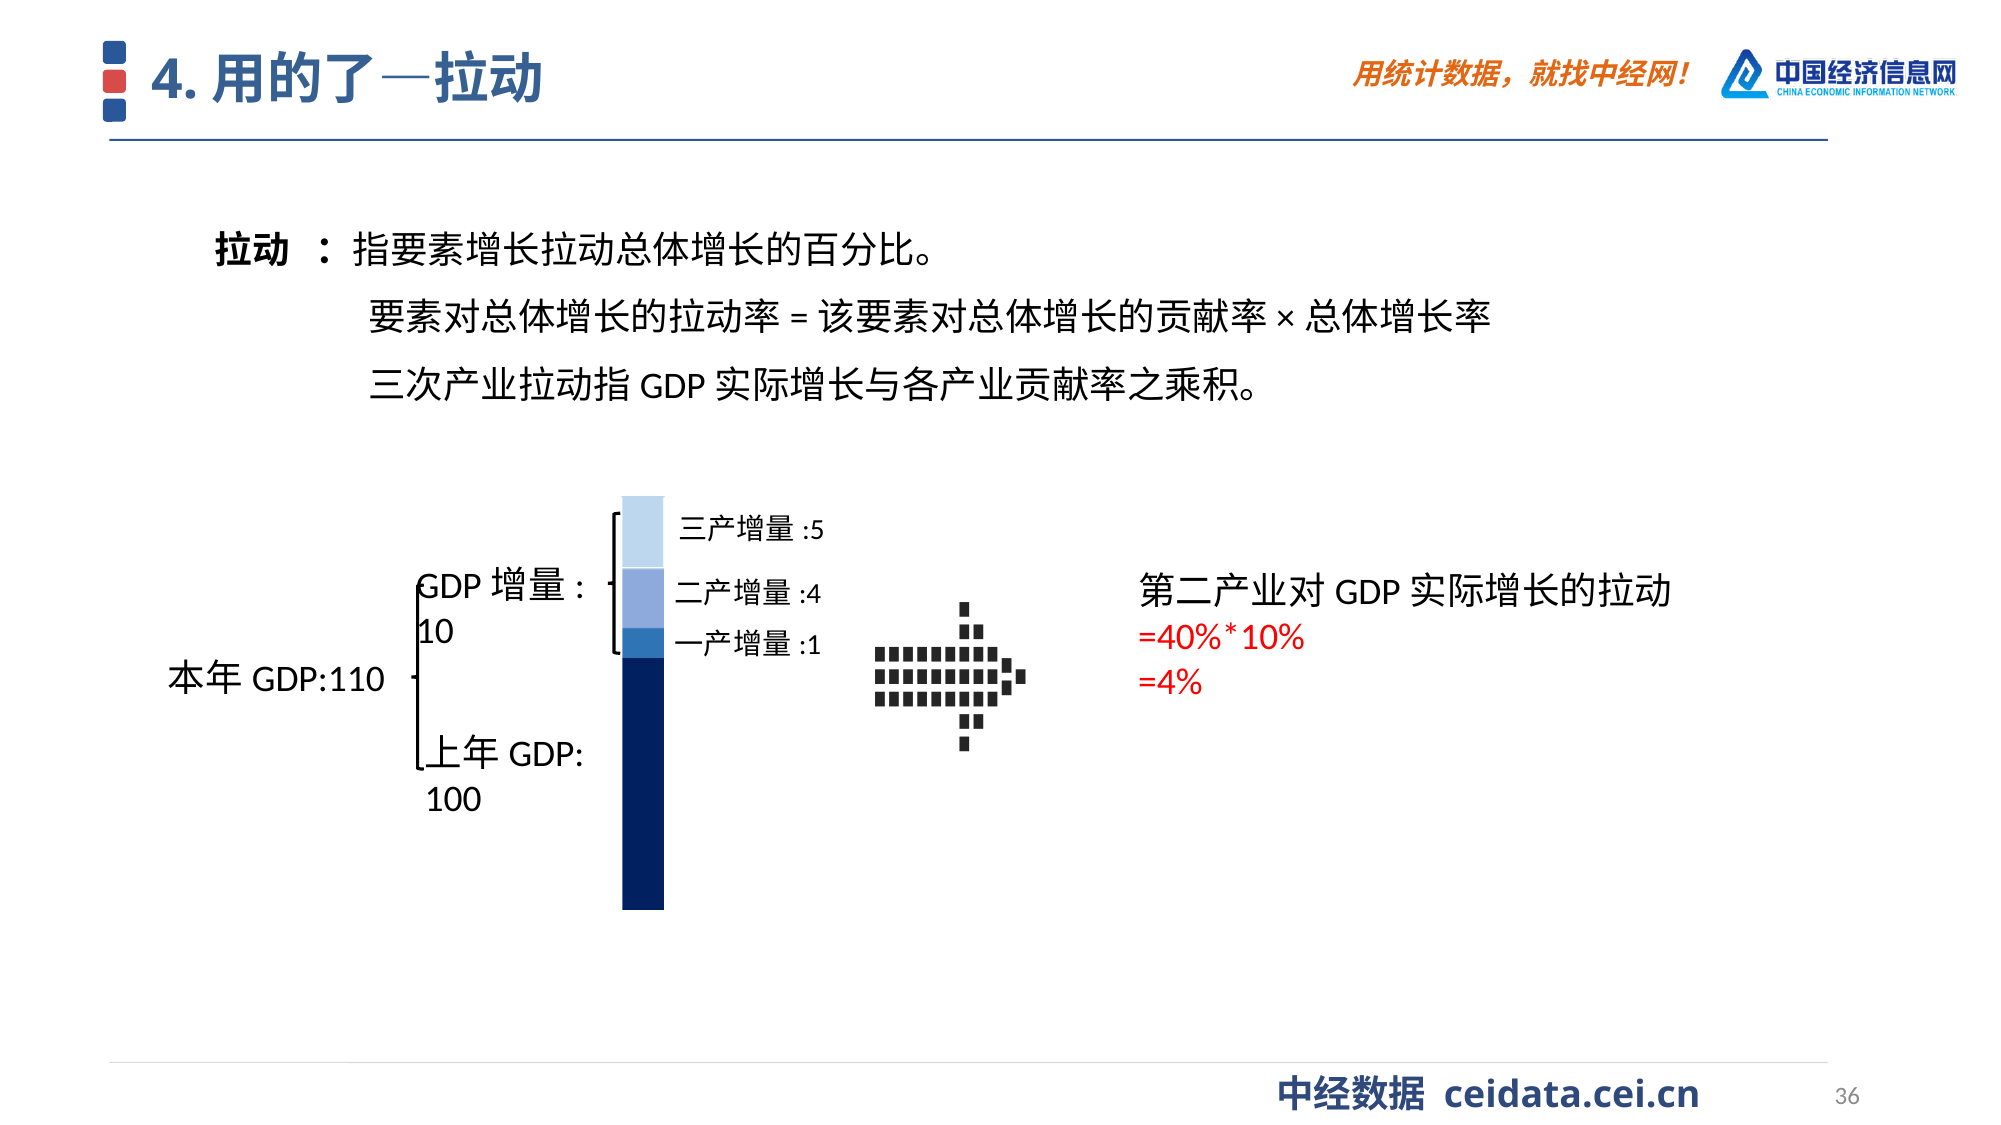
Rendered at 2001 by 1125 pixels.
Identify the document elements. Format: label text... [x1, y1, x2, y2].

picture [621, 496, 665, 567]
text_box [607, 511, 621, 655]
picture [875, 601, 1026, 752]
text_box 4.用的了—拉动 [136, 35, 560, 117]
text_box [153, 187, 1853, 273]
picture [621, 568, 664, 910]
slide_number 36 [1425, 1065, 1876, 1125]
text_box 本年GDP:110 [153, 646, 400, 707]
text_box 一产增量:1 [664, 617, 836, 668]
text_box 第二产业对GDP实际增长的拉动 =40%*10% =4% [1123, 559, 1829, 845]
text_box [411, 583, 424, 771]
text_box GDP增量: 10 [401, 553, 600, 659]
picture [1719, 47, 1957, 100]
text_box 上年GDP: 100 [409, 721, 621, 827]
text_box 三产增量:5 [665, 503, 1012, 553]
text_box 拉动 ：指要素增长拉动总体增长的百分比。 要素对总体增长的拉动率=该要素对总体增长的贡献率×总体增长率 三次产业拉动指GDP实际增长与各产业贡献率之乘积。 [200, 195, 1757, 459]
text_box 二产增量:4 [660, 566, 836, 617]
